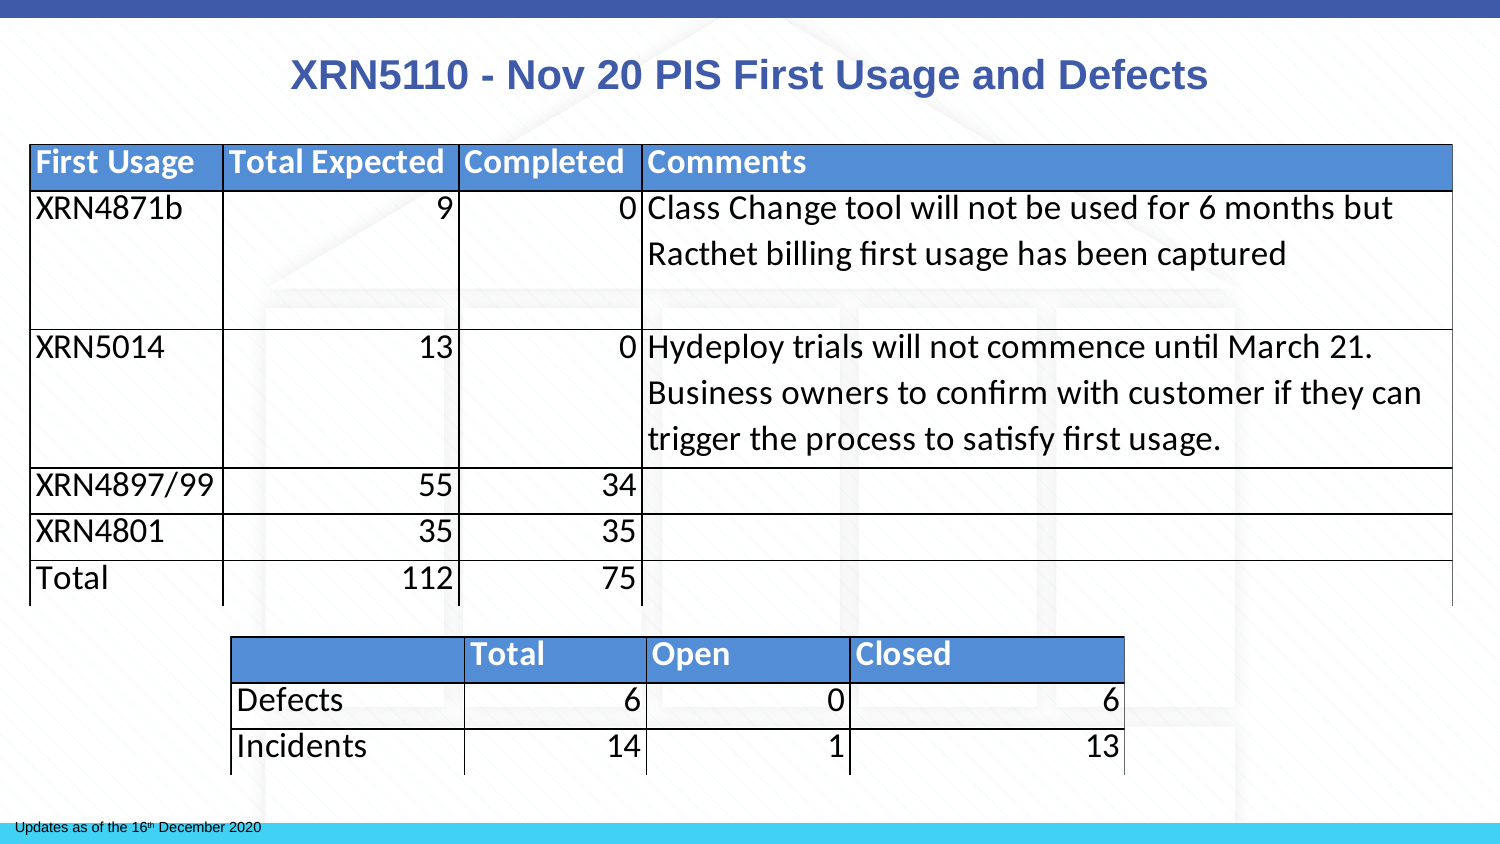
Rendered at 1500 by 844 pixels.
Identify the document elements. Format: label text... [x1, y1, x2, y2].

text_box XRN5110 - Nov 20 PIS First Usage and Defects [27, 20, 1473, 125]
text_box Updates as of the 16th December 2020 [0, 810, 626, 844]
picture [0, 0, 1500, 844]
